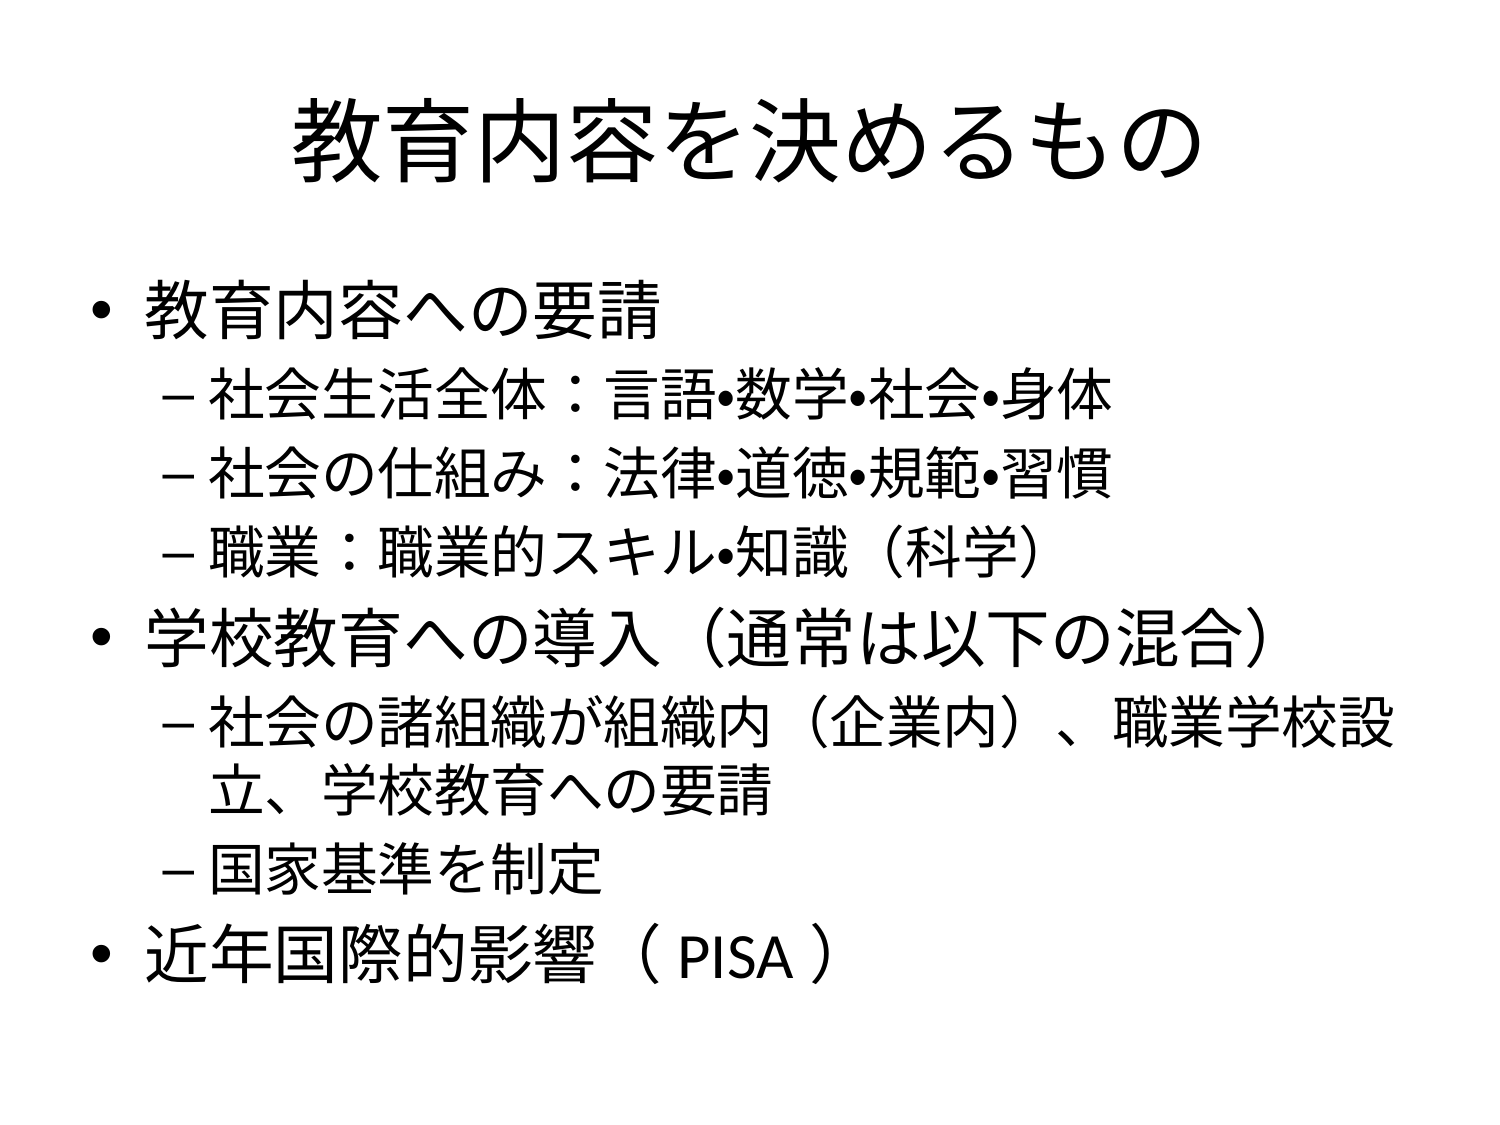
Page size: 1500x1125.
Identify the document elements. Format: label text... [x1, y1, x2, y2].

list 教育内容への要請 社会生活全体：言語・数学・社会・身体 社会の仕組み：法律・道徳・規範・習慣 職業：職業的スキル・知識（科学） 学校教育への導入（通常は以下の混合） 社会の諸組織が組織内（企業内）、職業学校設立、学校教育への要請 国家基準を制定 近年国際的影響（PISA） [75, 262, 1425, 1005]
title 教育内容を決めるもの [75, 45, 1425, 233]
